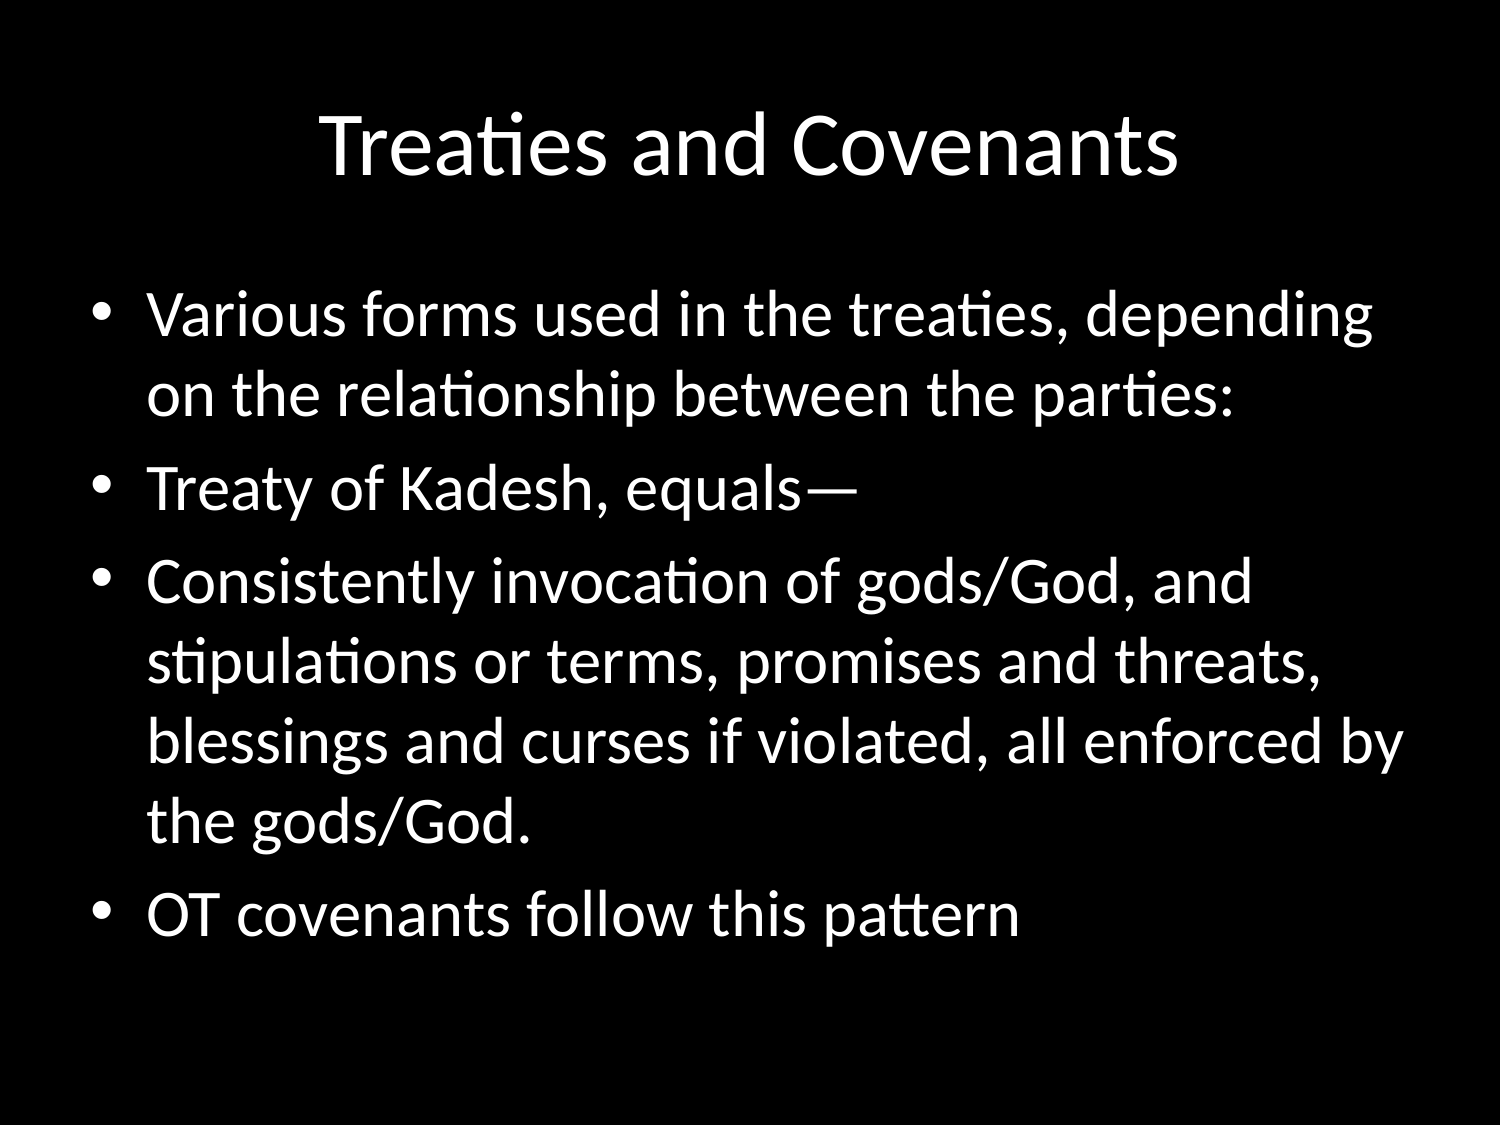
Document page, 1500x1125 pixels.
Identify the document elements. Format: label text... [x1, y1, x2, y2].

title Treaties and Covenants [75, 45, 1425, 233]
list Various forms used in the treaties, depending on the relationship between the parties: Treaty of Kadesh, equals— Consistently invocation of gods/God, and stipulations or terms, promises and threats, blessings and curses if violated, all enforced by the gods/God. OT covenants follow this pattern [75, 262, 1425, 1005]
